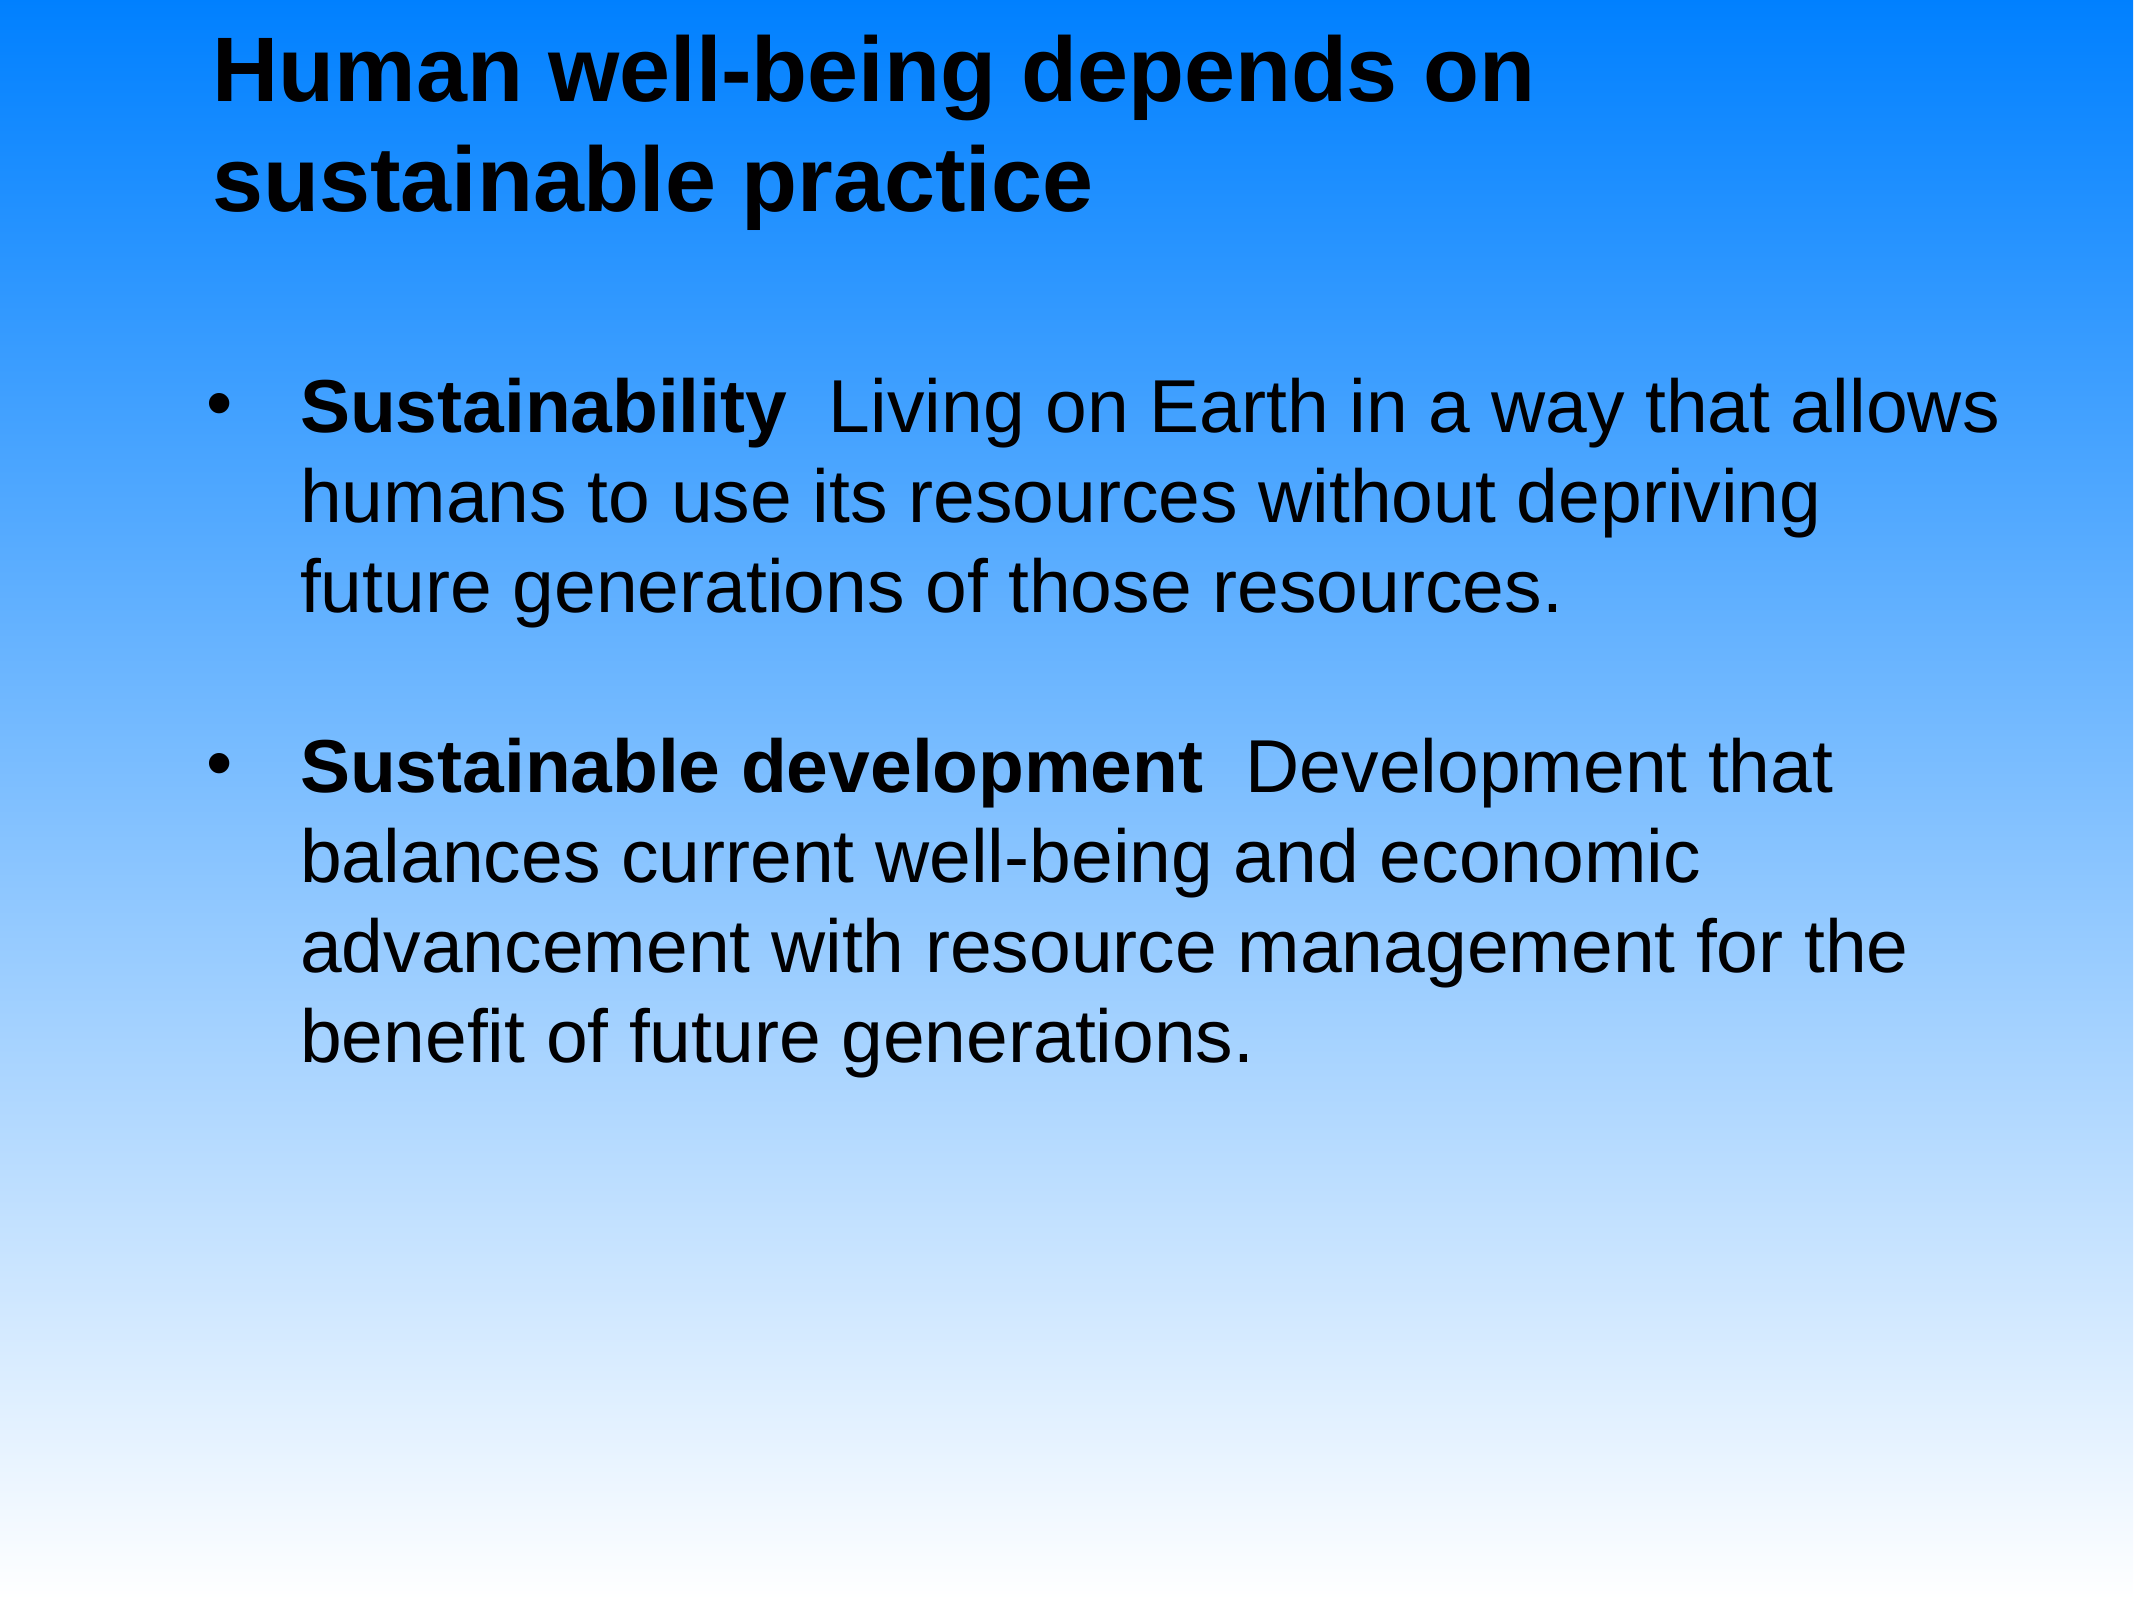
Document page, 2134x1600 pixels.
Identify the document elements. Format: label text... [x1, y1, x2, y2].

text_box Food Production [0, 225, 2133, 229]
title Human well-being depends on sustainable practice [204, 26, 1921, 213]
text_box Sustainability Living on Earth in a way that allows humans to use its resources without depriving future generations of those resources. Sustainable development Development that balances current well-being and economic advancement with resource management for the benefit of future generations. [191, 349, 2042, 1085]
